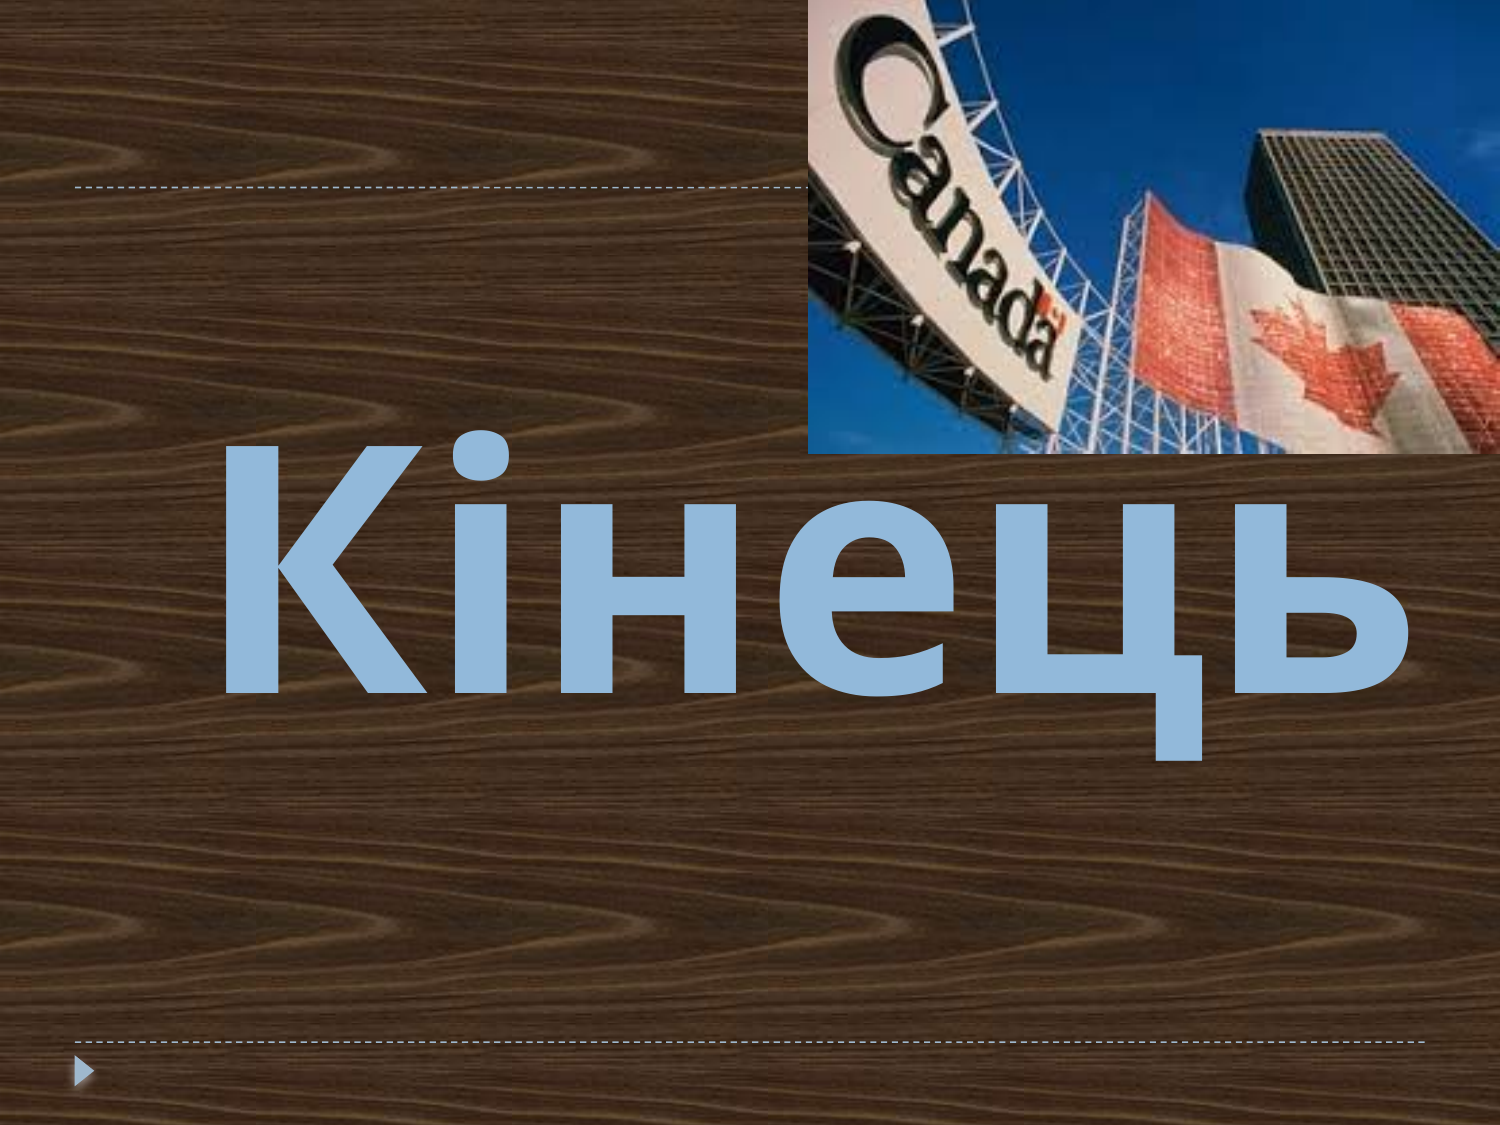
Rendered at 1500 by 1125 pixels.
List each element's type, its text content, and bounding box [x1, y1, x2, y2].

text_box Кінець [180, 339, 1437, 770]
picture [0, 0, 1500, 1125]
